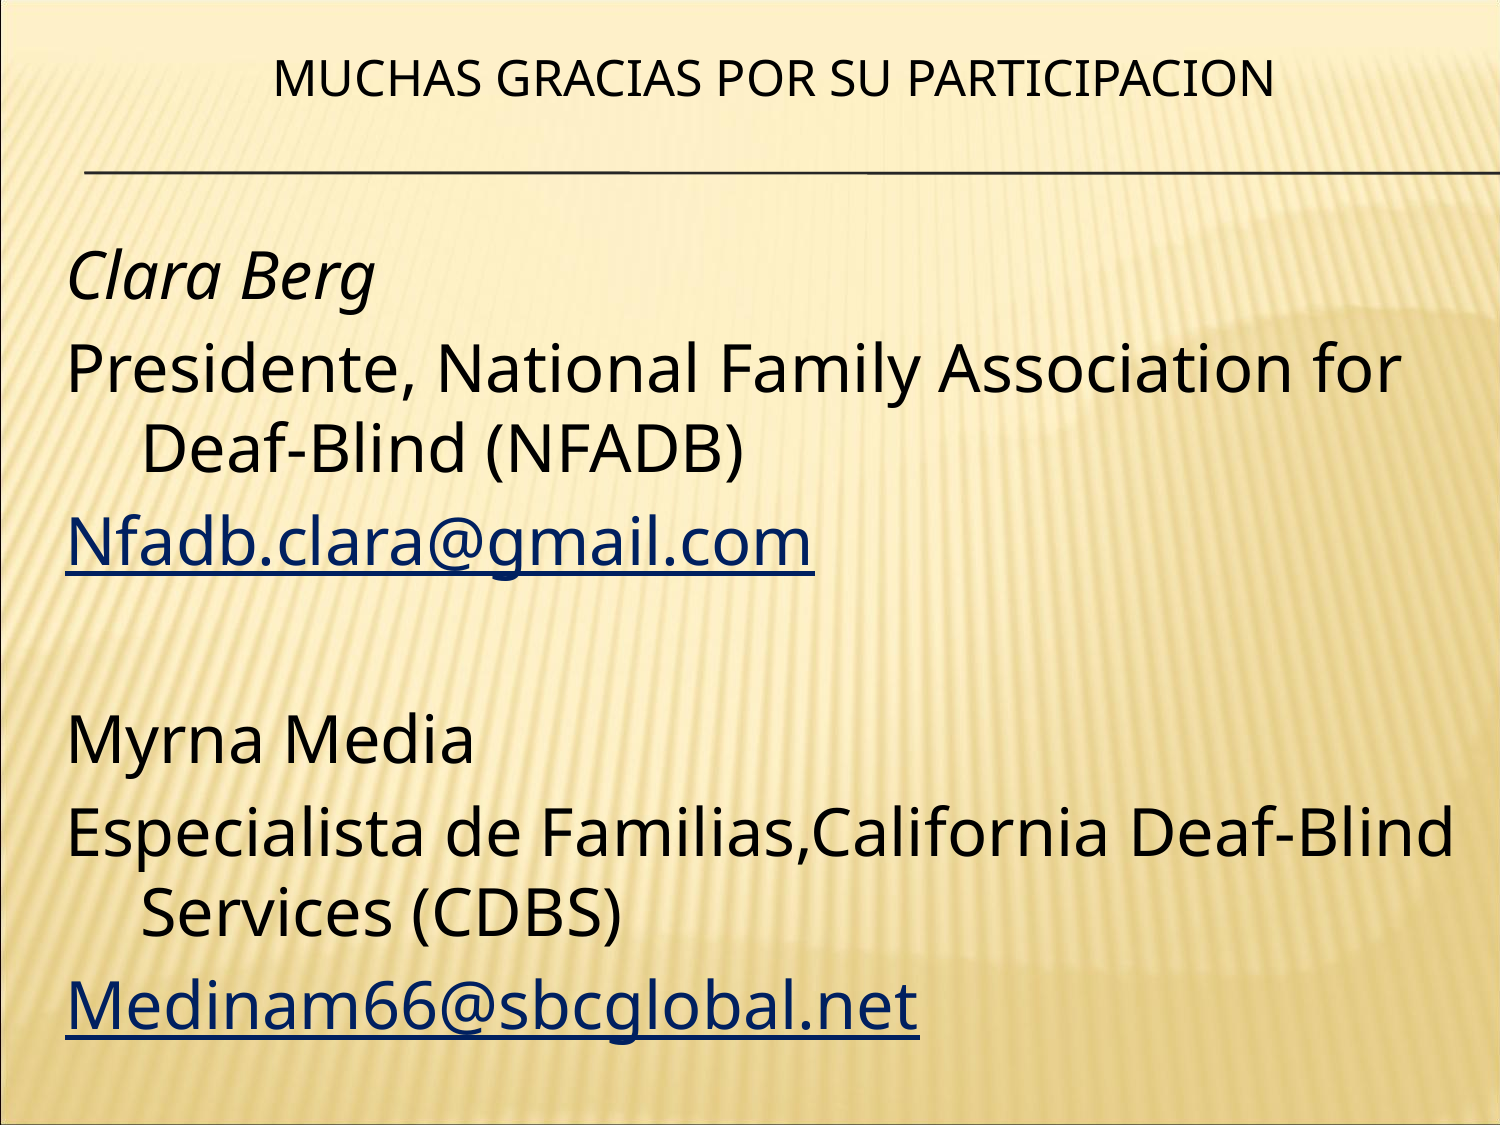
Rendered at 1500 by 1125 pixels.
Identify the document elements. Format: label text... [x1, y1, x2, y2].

title MUCHAS GRACIAS POR SU PARTICIPACION [62, 37, 1488, 175]
picture [0, 0, 1500, 1125]
list Clara Berg Presidente, National Family Association for Deaf-Blind (NFADB) Nfadb.clara@gmail.com Myrna Media Especialista de Familias,California Deaf-Blind Services (CDBS) Medinam66@sbcglobal.net [50, 224, 1475, 968]
